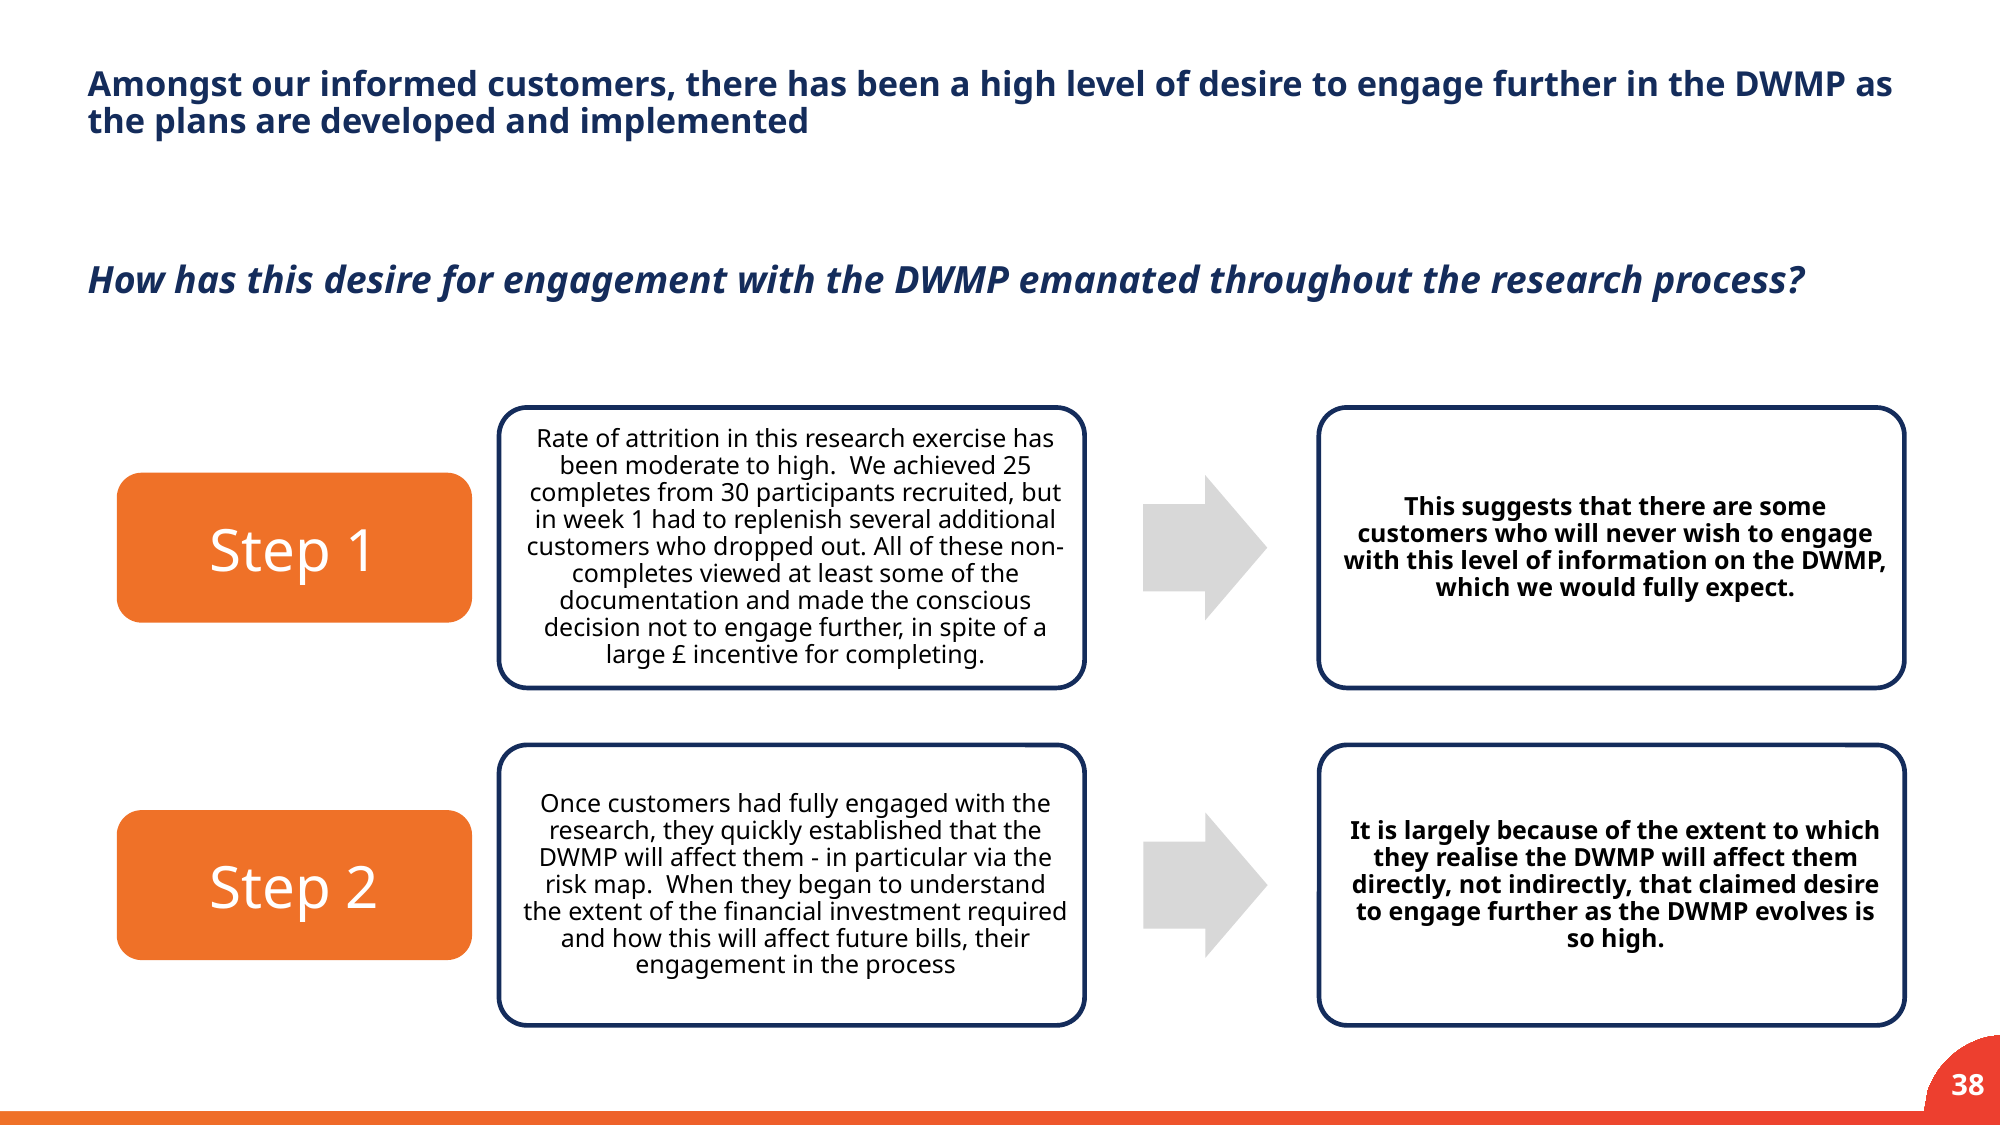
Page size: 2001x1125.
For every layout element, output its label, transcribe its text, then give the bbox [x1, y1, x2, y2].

slide_number 38 [1858, 1056, 2000, 1116]
text_box Step 2 [115, 809, 474, 962]
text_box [498, 744, 1905, 1026]
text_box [498, 407, 1905, 688]
title Amongst our informed customers, there has been a high level of desire to engage further in the DWMP as the plans are developed and implemented [72, 59, 1928, 150]
text_box How has this desire for engagement with the DWMP emanated throughout the research process? [72, 233, 1859, 324]
text_box Step 1 [115, 471, 474, 624]
